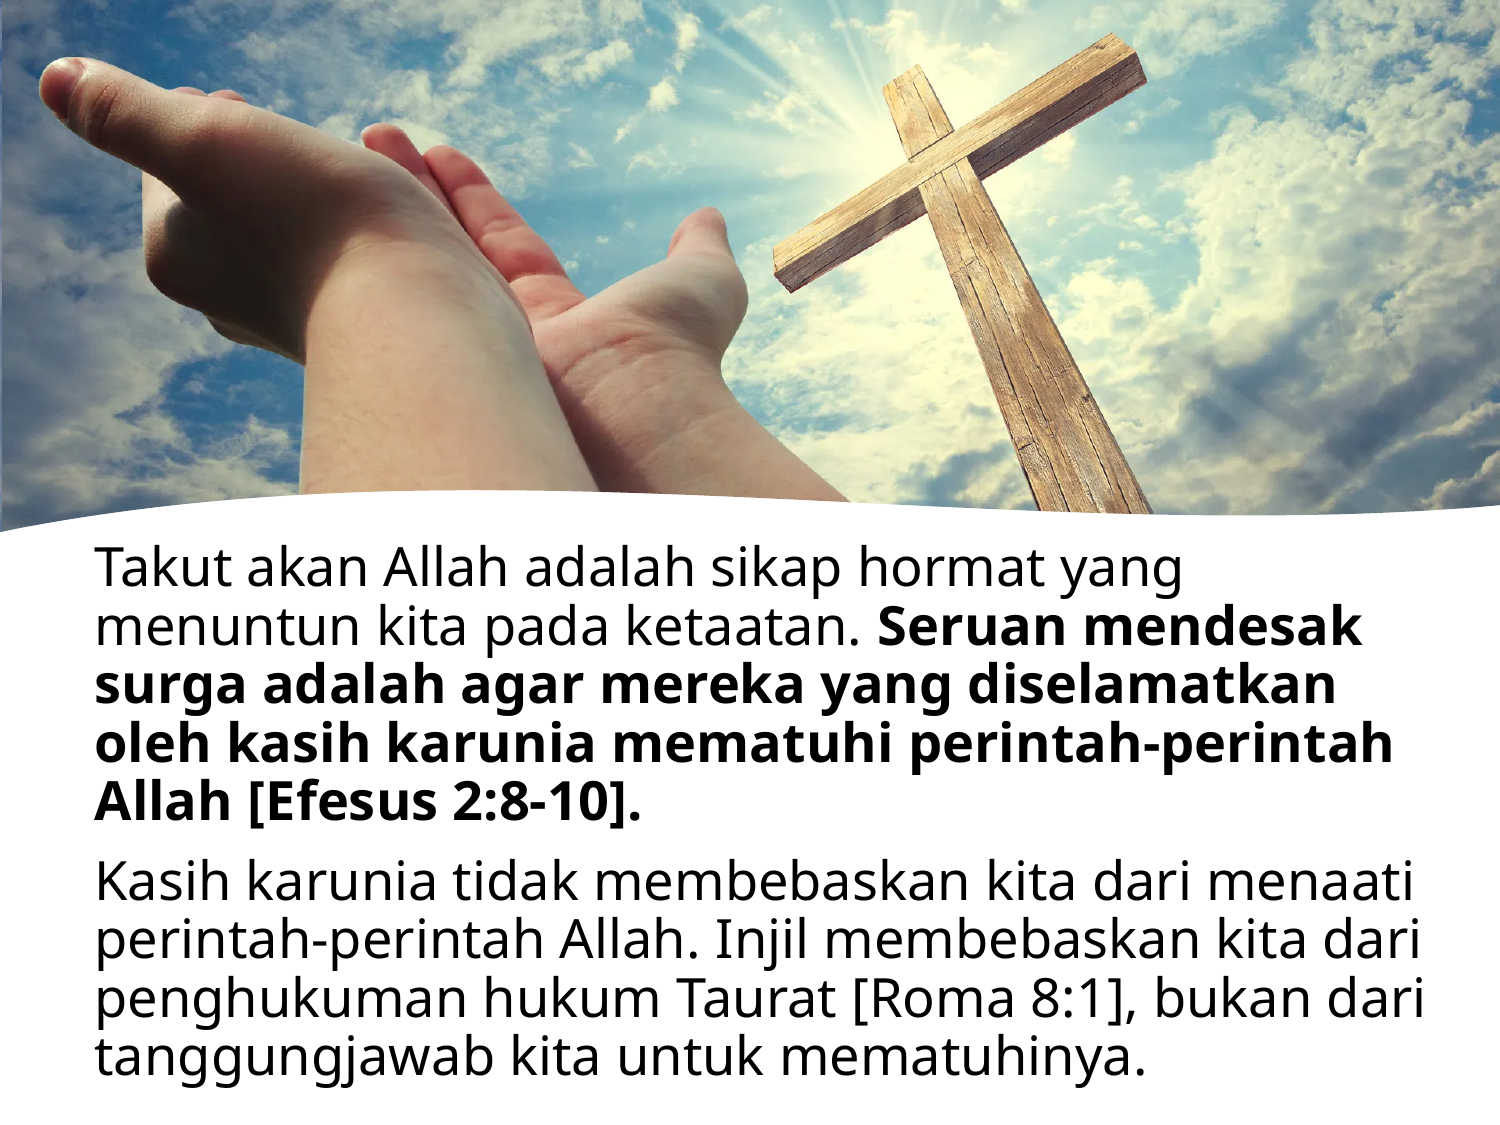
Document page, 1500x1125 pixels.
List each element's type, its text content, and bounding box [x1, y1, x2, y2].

picture [0, 0, 1500, 533]
list Takut akan Allah adalah sikap hormat yang menuntun kita pada ketaatan. Seruan mendesak surga adalah agar mereka yang diselamatkan oleh kasih karunia mematuhi perintah-perintah Allah [Efesus 2:8-10]. Kasih karunia tidak membebaskan kita dari menaati perintah-perintah Allah. Injil membebaskan kita dari penghukuman hukum Taurat [Roma 8:1], bukan dari tanggungjawab kita untuk mematuhinya. [79, 533, 1454, 1096]
